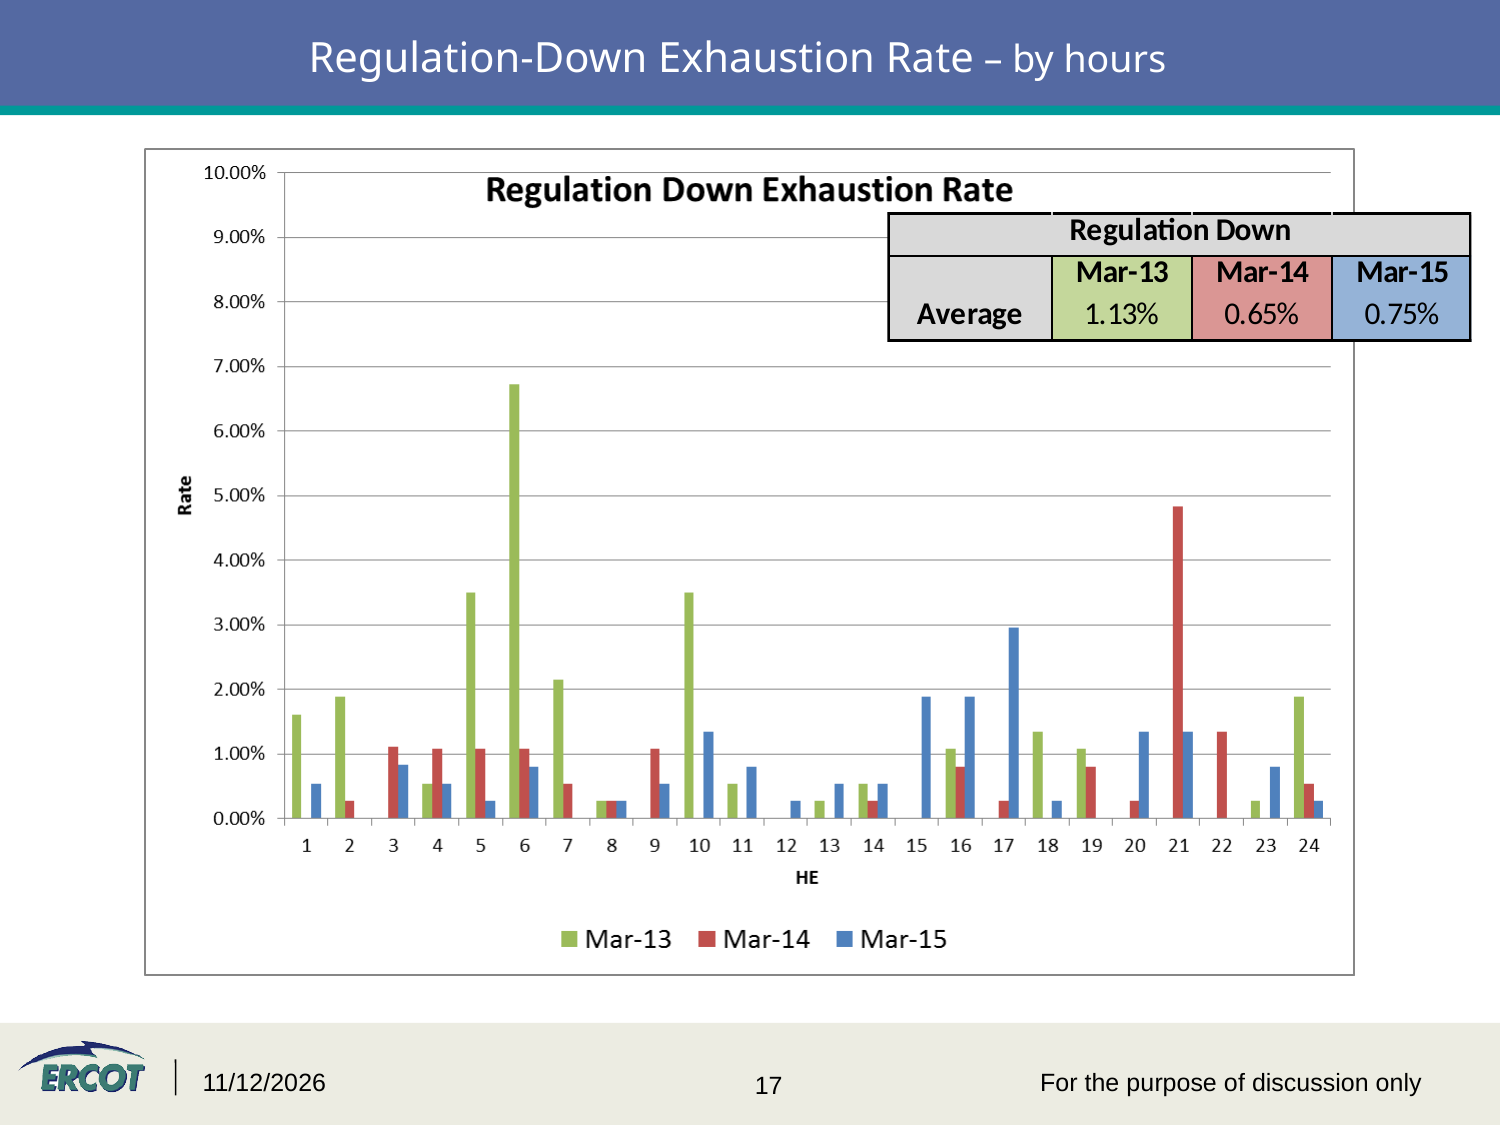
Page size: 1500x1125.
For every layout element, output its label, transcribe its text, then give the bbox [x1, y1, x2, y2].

picture [144, 148, 1474, 977]
footer For the purpose of discussion only [1024, 1059, 1438, 1125]
picture [10, 1031, 151, 1111]
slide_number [187, 1059, 538, 1125]
title Regulation-Down Exhaustion Rate – by hours [24, 0, 1451, 113]
